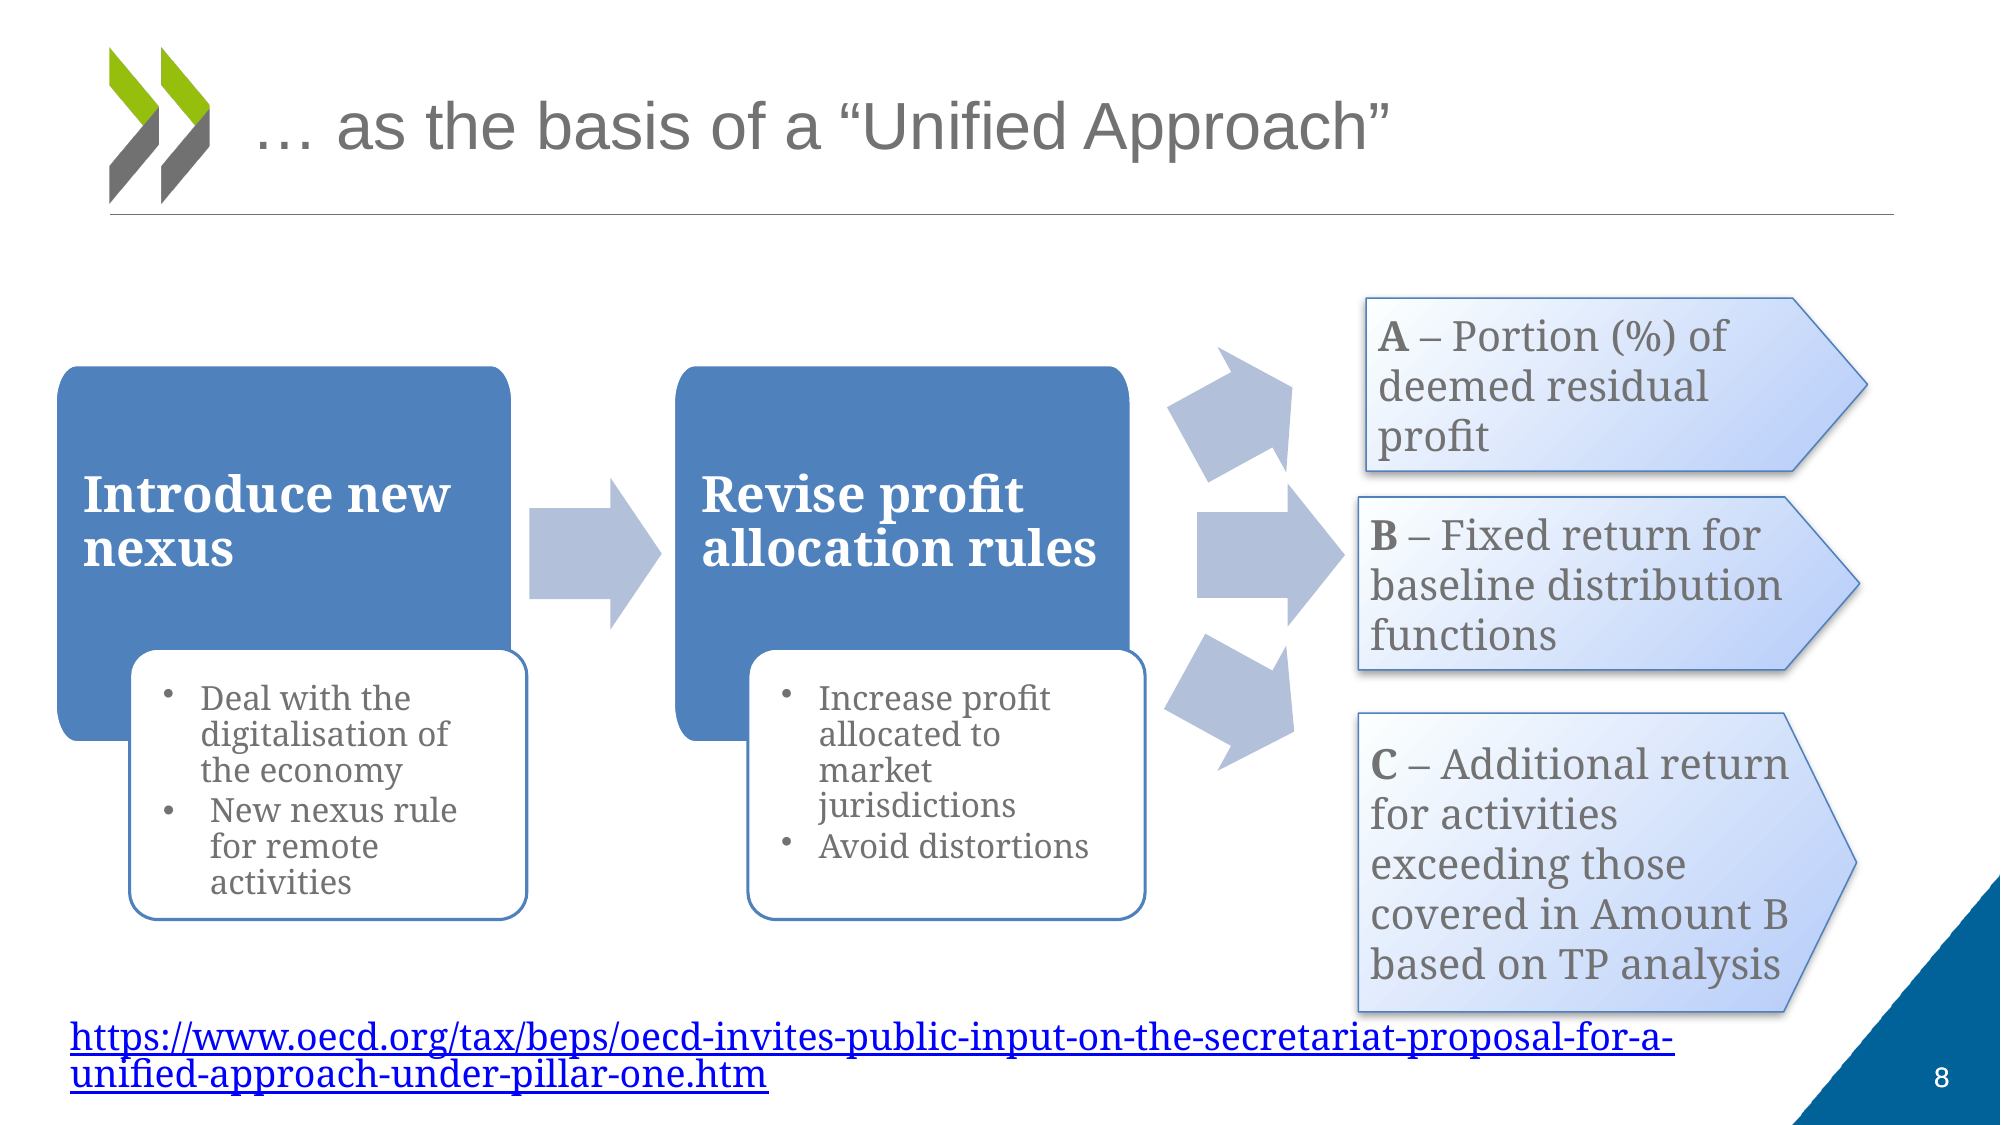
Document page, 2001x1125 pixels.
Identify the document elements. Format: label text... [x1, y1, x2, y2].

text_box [55, 297, 1868, 1013]
title … as the basis of a “Unified Approach” [236, 38, 1859, 207]
picture [1792, 874, 2000, 1125]
text_box 8 [1889, 1051, 1965, 1092]
text_box https://www.oecd.org/tax/beps/oecd-invites-public-input-on-the-secretariat-proposal-for-a-unified-approach-under-pillar-one.htm [55, 1024, 1708, 1072]
